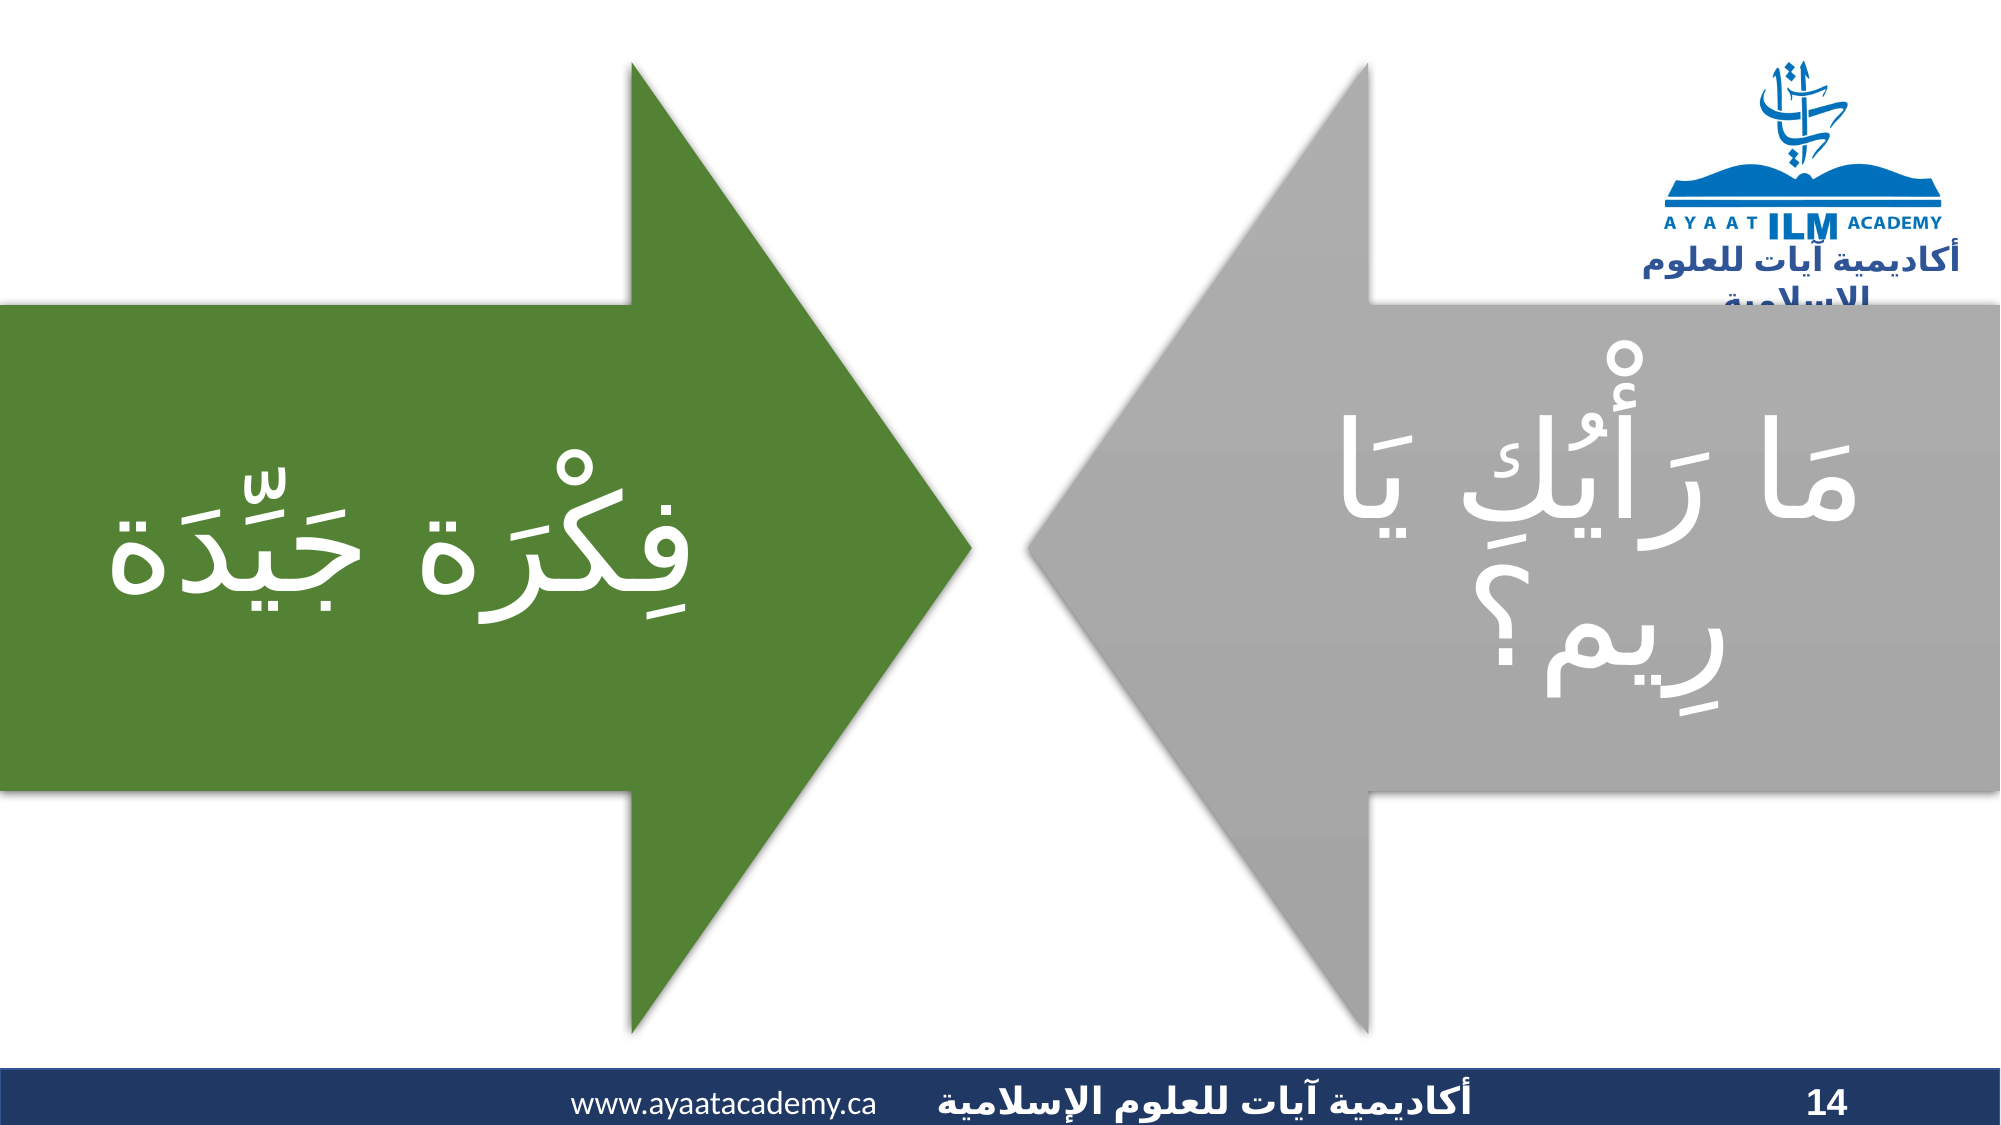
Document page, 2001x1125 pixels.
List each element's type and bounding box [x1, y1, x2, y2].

text_box [0, 0, 2000, 1125]
